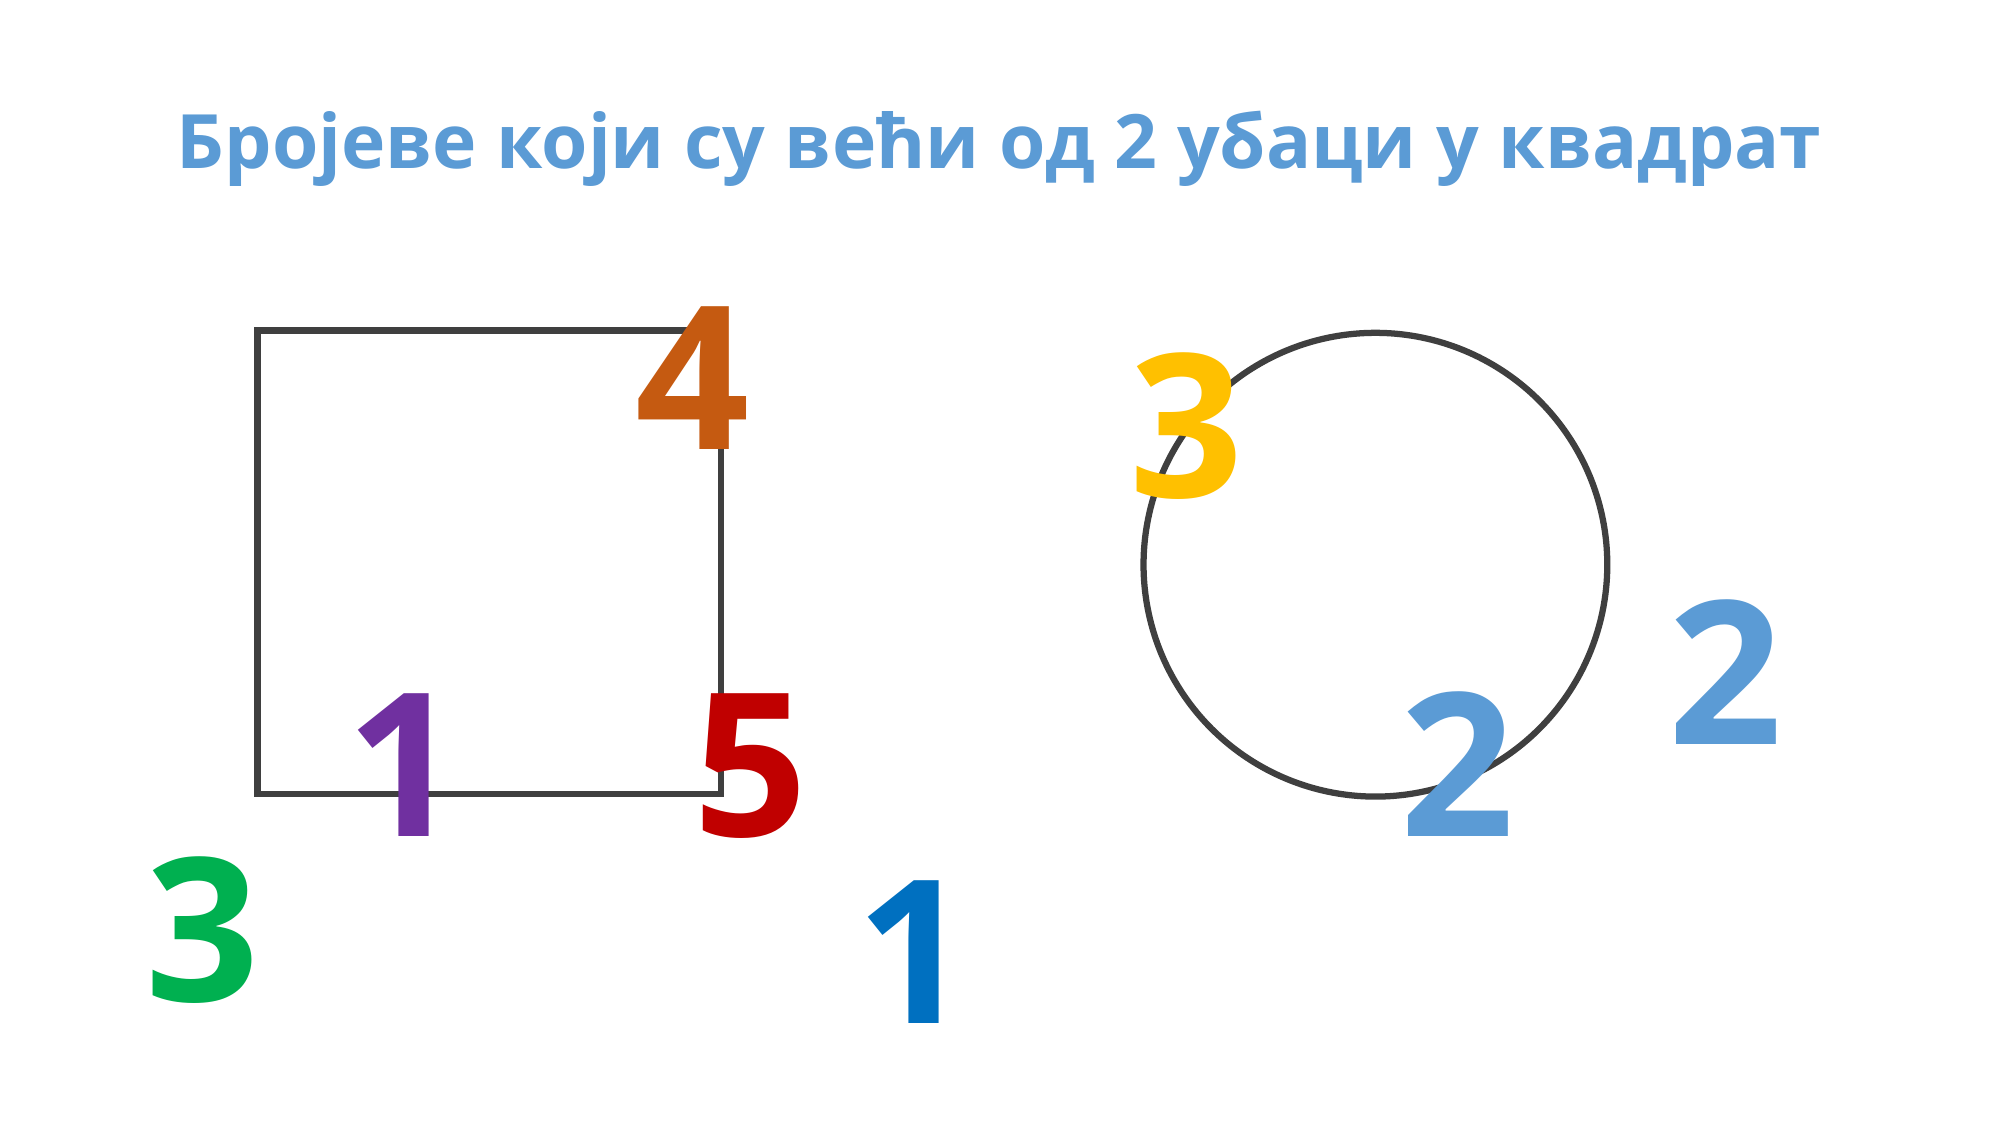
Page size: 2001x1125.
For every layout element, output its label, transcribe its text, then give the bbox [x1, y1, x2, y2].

text_box Бројеве који су већи од 2 убаци у квадрат [86, 85, 1914, 191]
text_box 3 [120, 794, 286, 1050]
text_box 1 [830, 816, 996, 1072]
text_box 2 [1375, 628, 1541, 884]
text_box 4 [610, 241, 776, 497]
text_box [1143, 332, 1608, 797]
text_box 2 [1643, 536, 1809, 792]
text_box [257, 330, 722, 795]
text_box 1 [321, 628, 486, 884]
text_box 5 [668, 628, 834, 884]
text_box 3 [1103, 289, 1269, 545]
